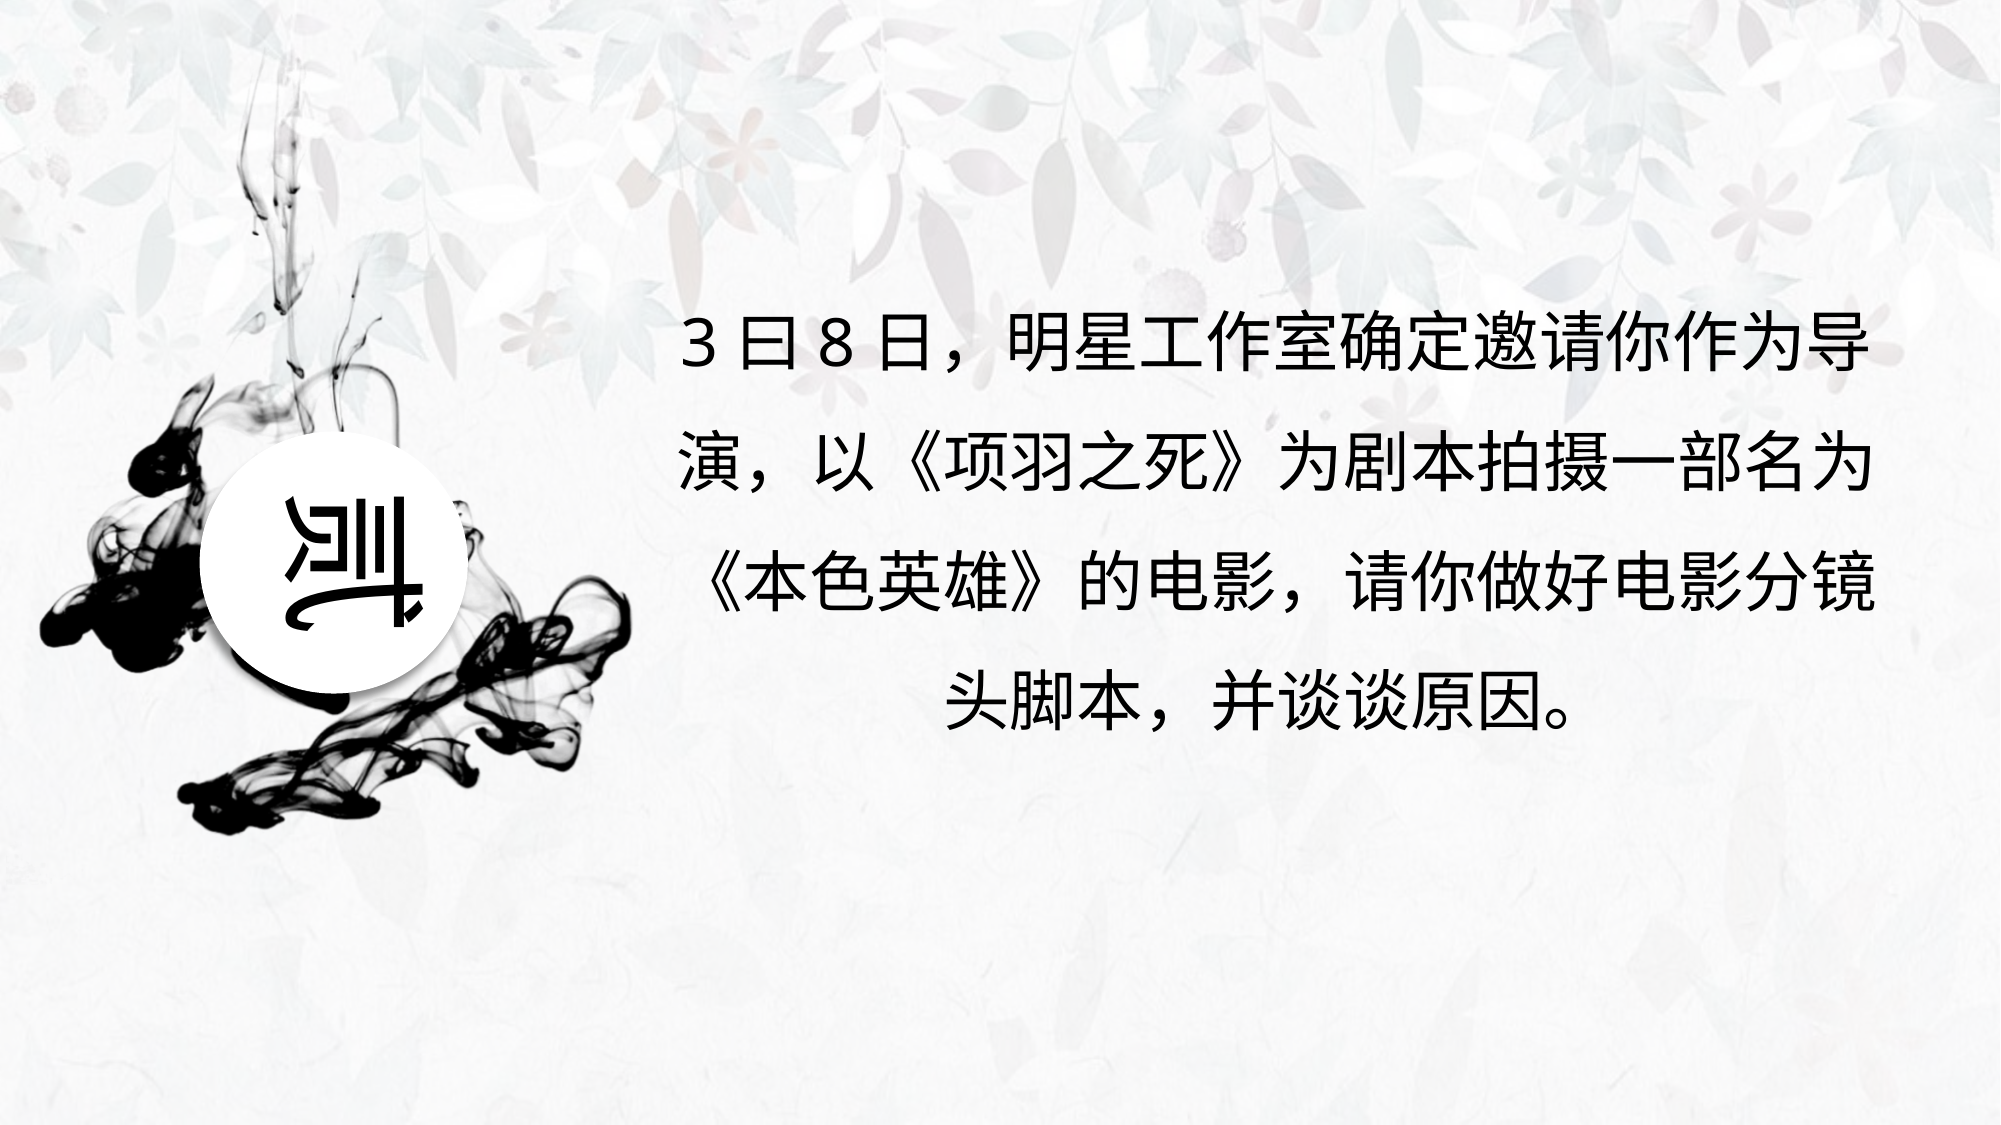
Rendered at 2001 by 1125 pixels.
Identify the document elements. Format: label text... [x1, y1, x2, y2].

picture [5, 32, 662, 906]
text_box 3曰8日，明星工作室确定邀请你作为导演，以《项羽之死》为剧本拍摄一部名为《本色英雄》的电影，请你做好电影分镜头脚本，并谈谈原因。 [662, 252, 1920, 747]
